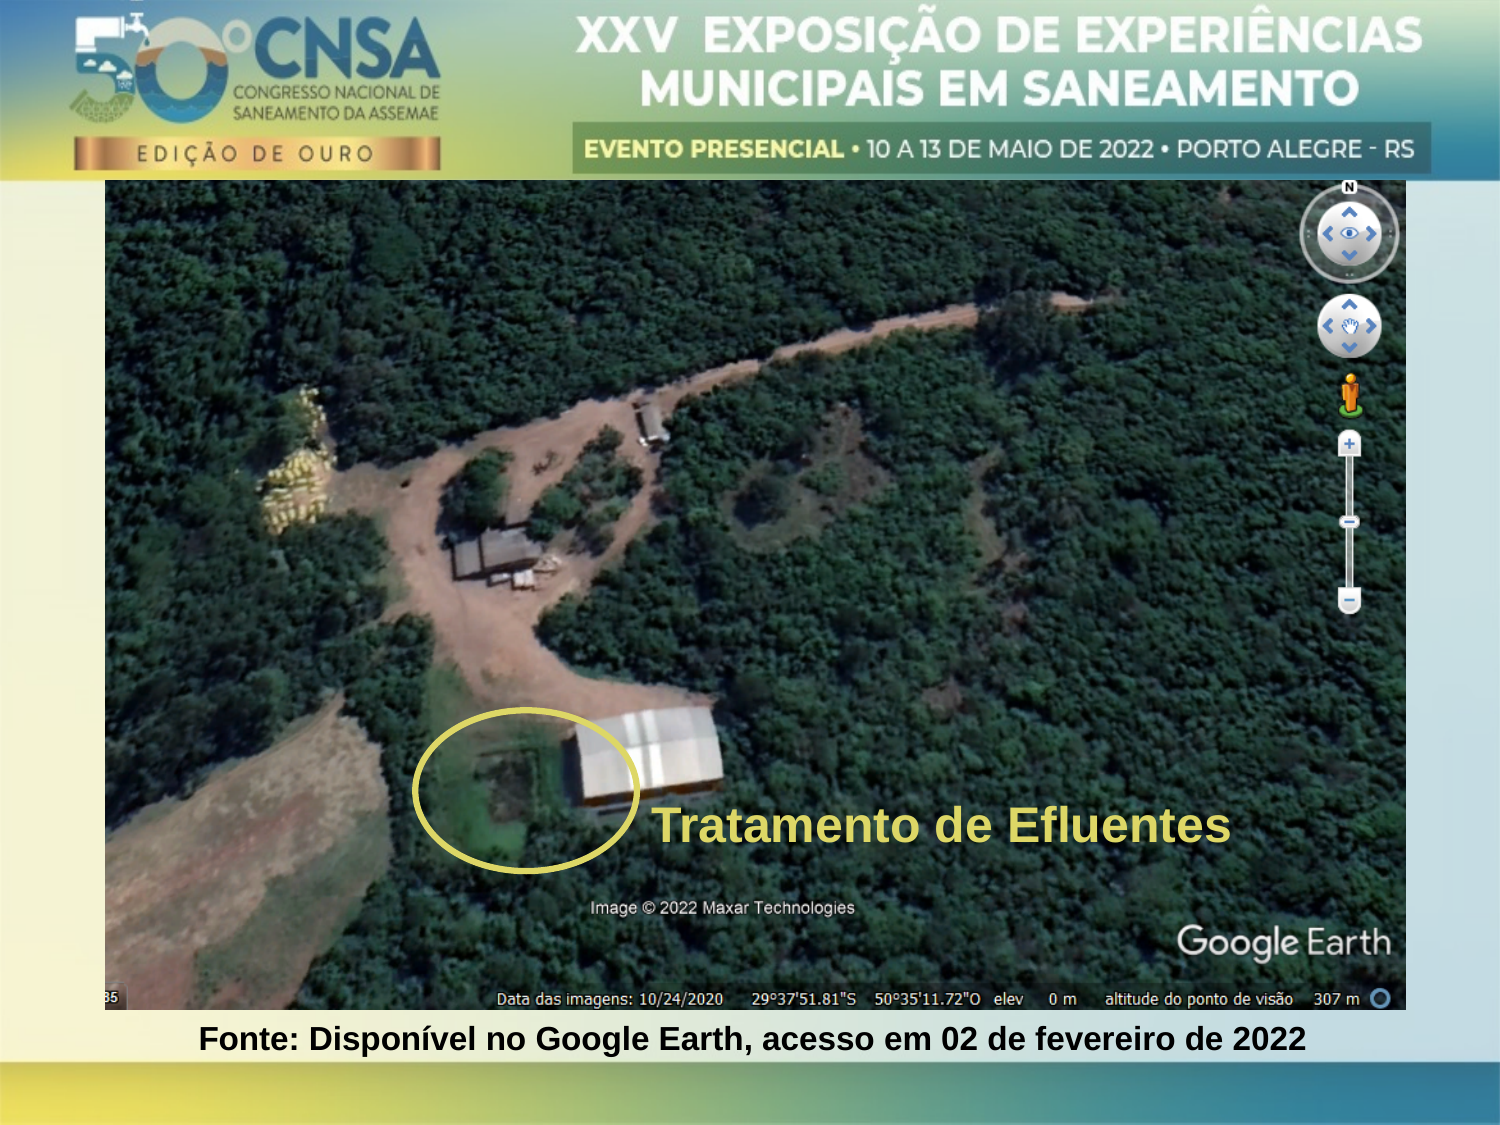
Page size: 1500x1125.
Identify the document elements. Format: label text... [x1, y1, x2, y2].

picture [105, 180, 1406, 1010]
text_box Fonte: Disponível no Google Earth, acesso em 02 de fevereiro de 2022 [154, 1010, 1353, 1065]
